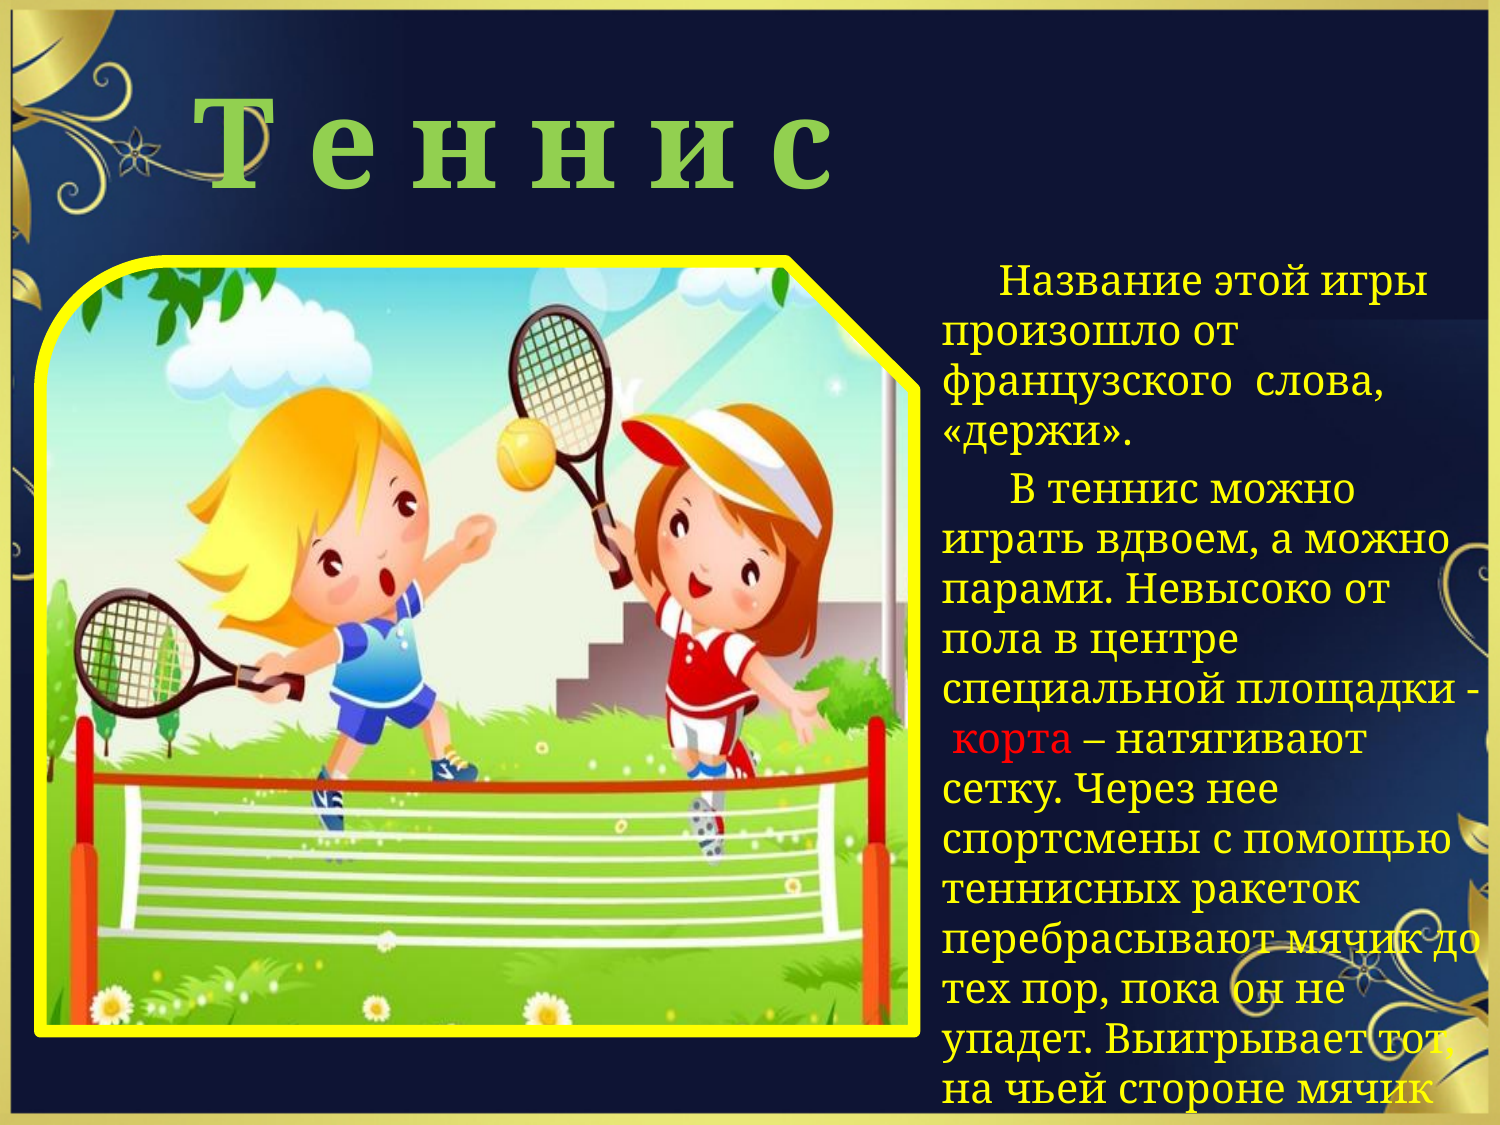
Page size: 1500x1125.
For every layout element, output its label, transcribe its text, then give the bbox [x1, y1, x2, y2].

picture [0, 0, 1500, 1125]
title Т е н н и с [74, 44, 1426, 233]
list Название этой игры произошло от французского слова, «держи». В теннис можно играть вдвоем, а можно парами. Невысоко от пола в центре специальной площадки - корта – натягивают сетку. Через нее спортсмены с помощью теннисных ракеток перебрасывают мячик до тех пор, пока он не упадет. Выигрывает тот, на чьей стороне мячик падал реже. [925, 245, 1500, 1091]
